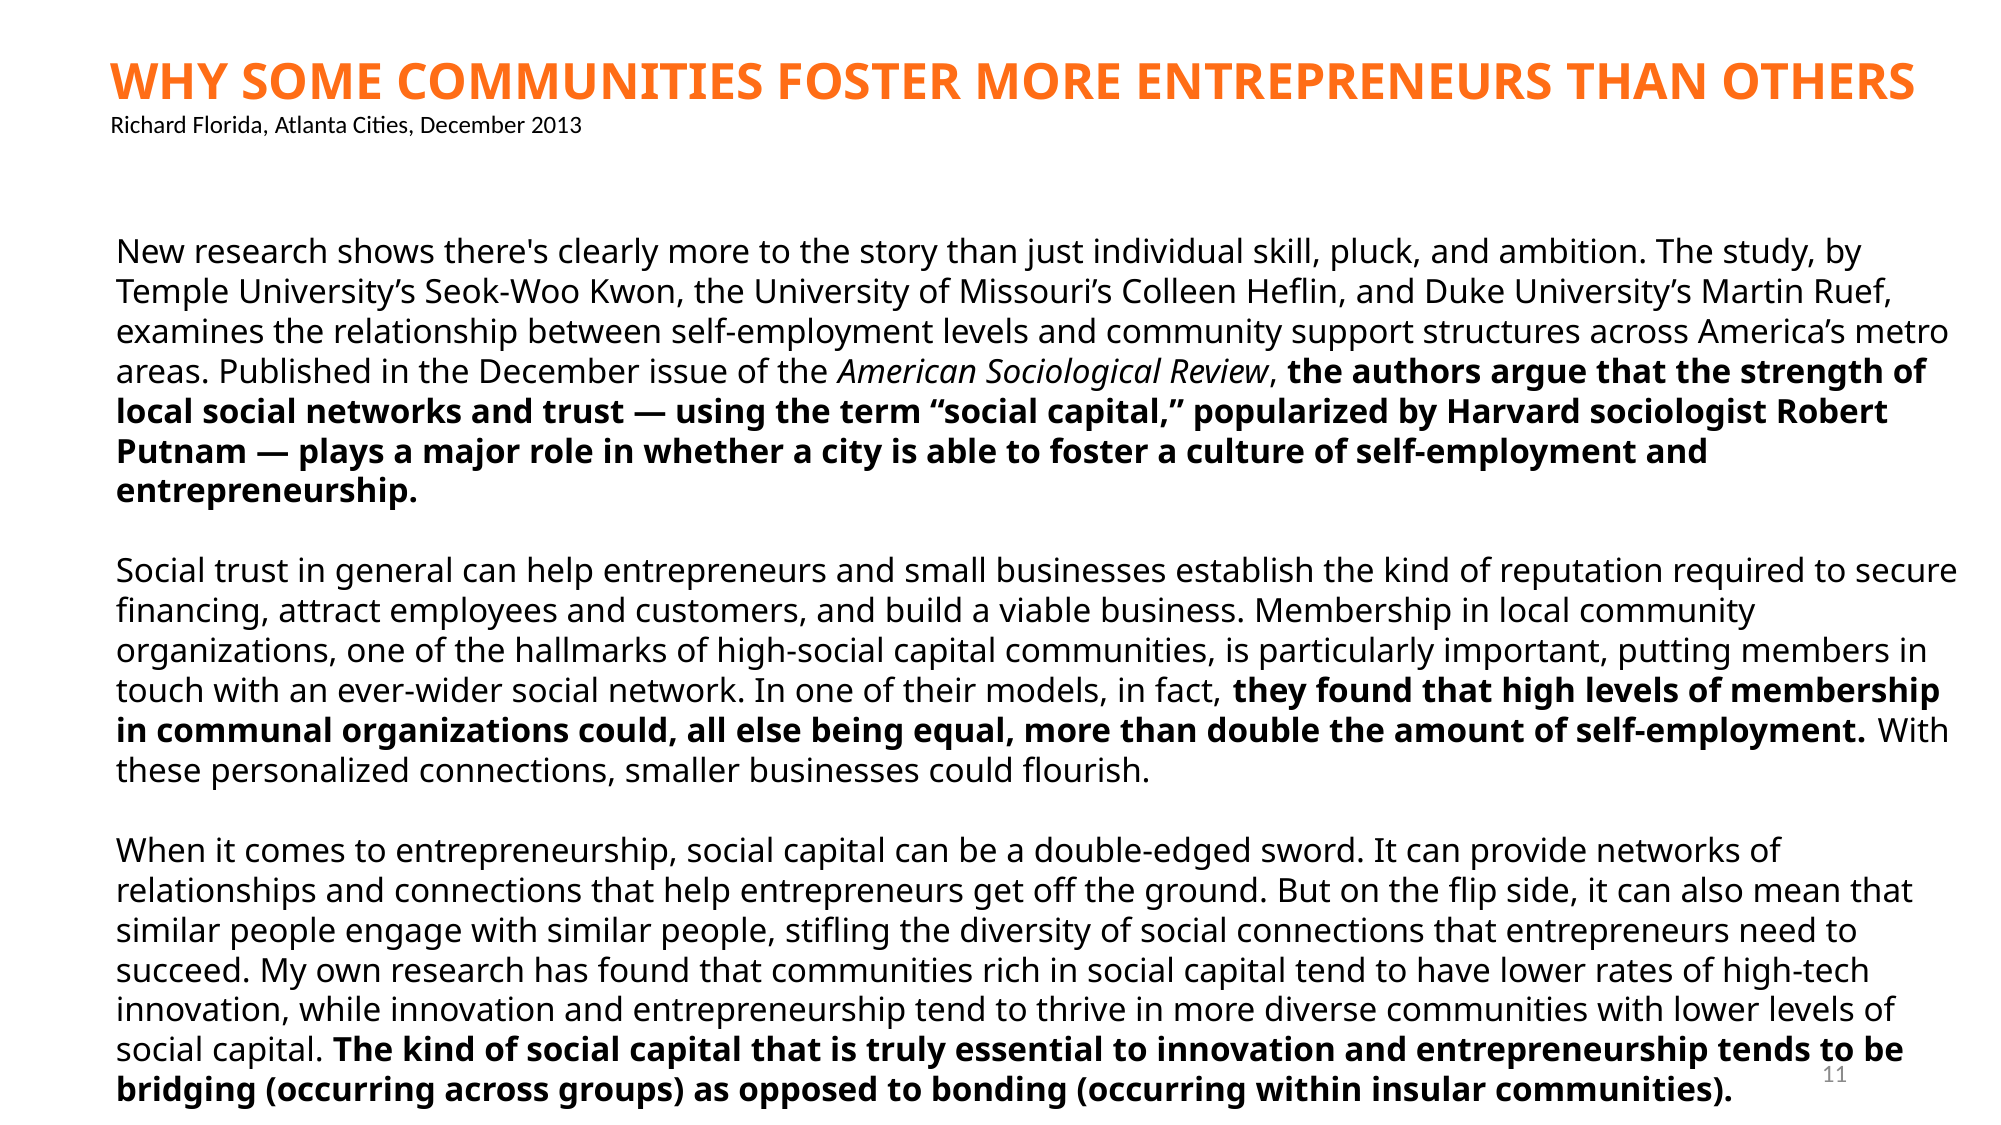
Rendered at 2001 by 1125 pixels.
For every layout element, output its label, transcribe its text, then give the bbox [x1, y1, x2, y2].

text_box Why Some Communities Foster More Entrepreneurs Than Others Richard Florida, Atlanta Cities, December 2013 [95, 41, 1982, 147]
text_box New research shows there's clearly more to the story than just individual skill, pluck, and ambition. The study, by Temple University’s Seok-Woo Kwon, the University of Missouri’s Colleen Heflin, and Duke University’s Martin Ruef, examines the relationship between self-employment levels and community support structures across America’s metro areas. Published in the December issue of the American Sociological Review, the authors argue that the strength of local social networks and trust — using the term “social capital,” popularized by Harvard sociologist Robert Putnam — plays a major role in whether a city is able to foster a culture of self-employment and entrepreneurship. Social trust in general can help entrepreneurs and small businesses establish the kind of reputation required to secure financing, attract employees and customers, and build a viable business. Membership in local community organizations, one of the hallmarks of high-social capital communities, is particularly important, putting members in touch with an ever-wider social network. In one of their models, in fact, they found that high levels of membership in communal organizations could, all else being equal, more than double the amount of self-employment. With these personalized connections, smaller businesses could flourish. When it comes to entrepreneurship, social capital can be a double-edged sword. It can provide networks of relationships and connections that help entrepreneurs get off the ground. But on the flip side, it can also mean that similar people engage with similar people, stifling the diversity of social connections that entrepreneurs need to succeed. My own research has found that communities rich in social capital tend to have lower rates of high-tech innovation, while innovation and entrepreneurship tend to thrive in more diverse communities with lower levels of social capital. The kind of social capital that is truly essential to innovation and entrepreneurship tends to be bridging (occurring across groups) as opposed to bonding (occurring within insular communities). [100, 222, 1976, 1116]
